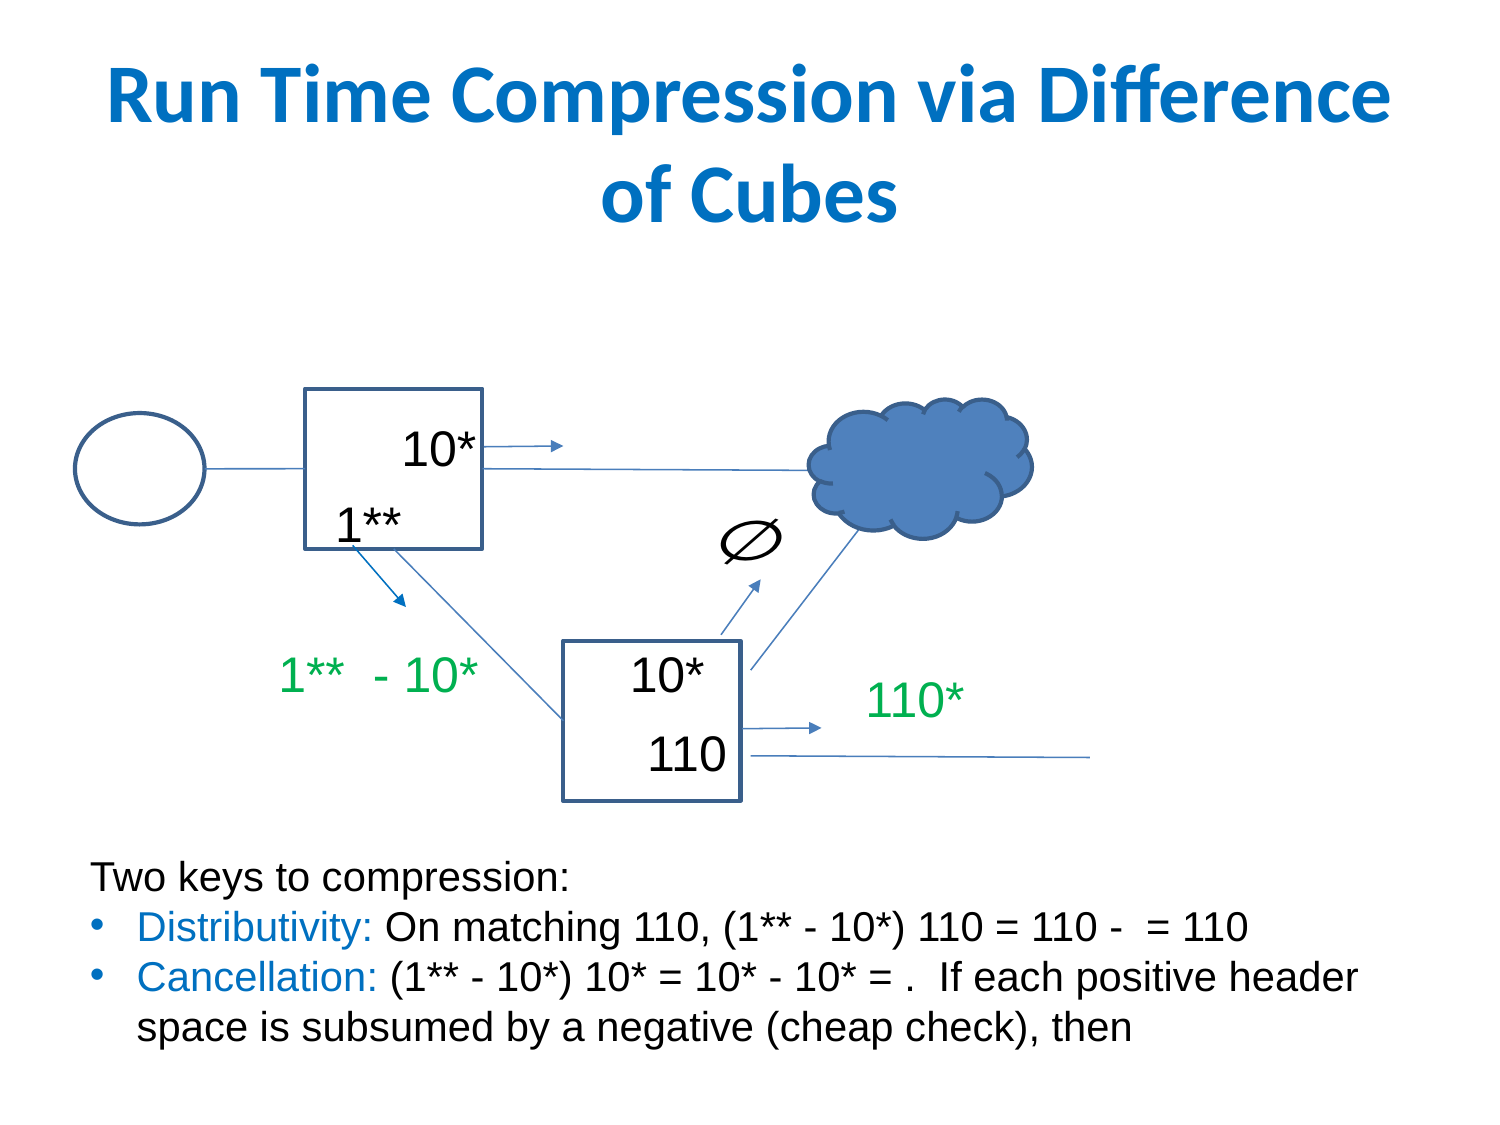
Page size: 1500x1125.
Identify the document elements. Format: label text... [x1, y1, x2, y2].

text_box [481, 471, 492, 478]
text_box 10* [386, 409, 492, 485]
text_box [393, 548, 564, 721]
title Run Time Compression via Difference of Cubes [74, 44, 1426, 233]
text_box [72, 410, 207, 527]
text_box 1** [320, 484, 417, 560]
text_box 1** - 10* [263, 635, 388, 711]
text_box [806, 397, 1035, 541]
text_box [352, 545, 407, 608]
text_box [561, 639, 743, 803]
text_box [750, 488, 891, 671]
text_box 110 [632, 713, 742, 789]
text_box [807, 471, 822, 478]
text_box 110* [850, 660, 980, 736]
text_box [720, 578, 761, 635]
text_box [303, 387, 484, 551]
text_box 10* [615, 634, 720, 710]
